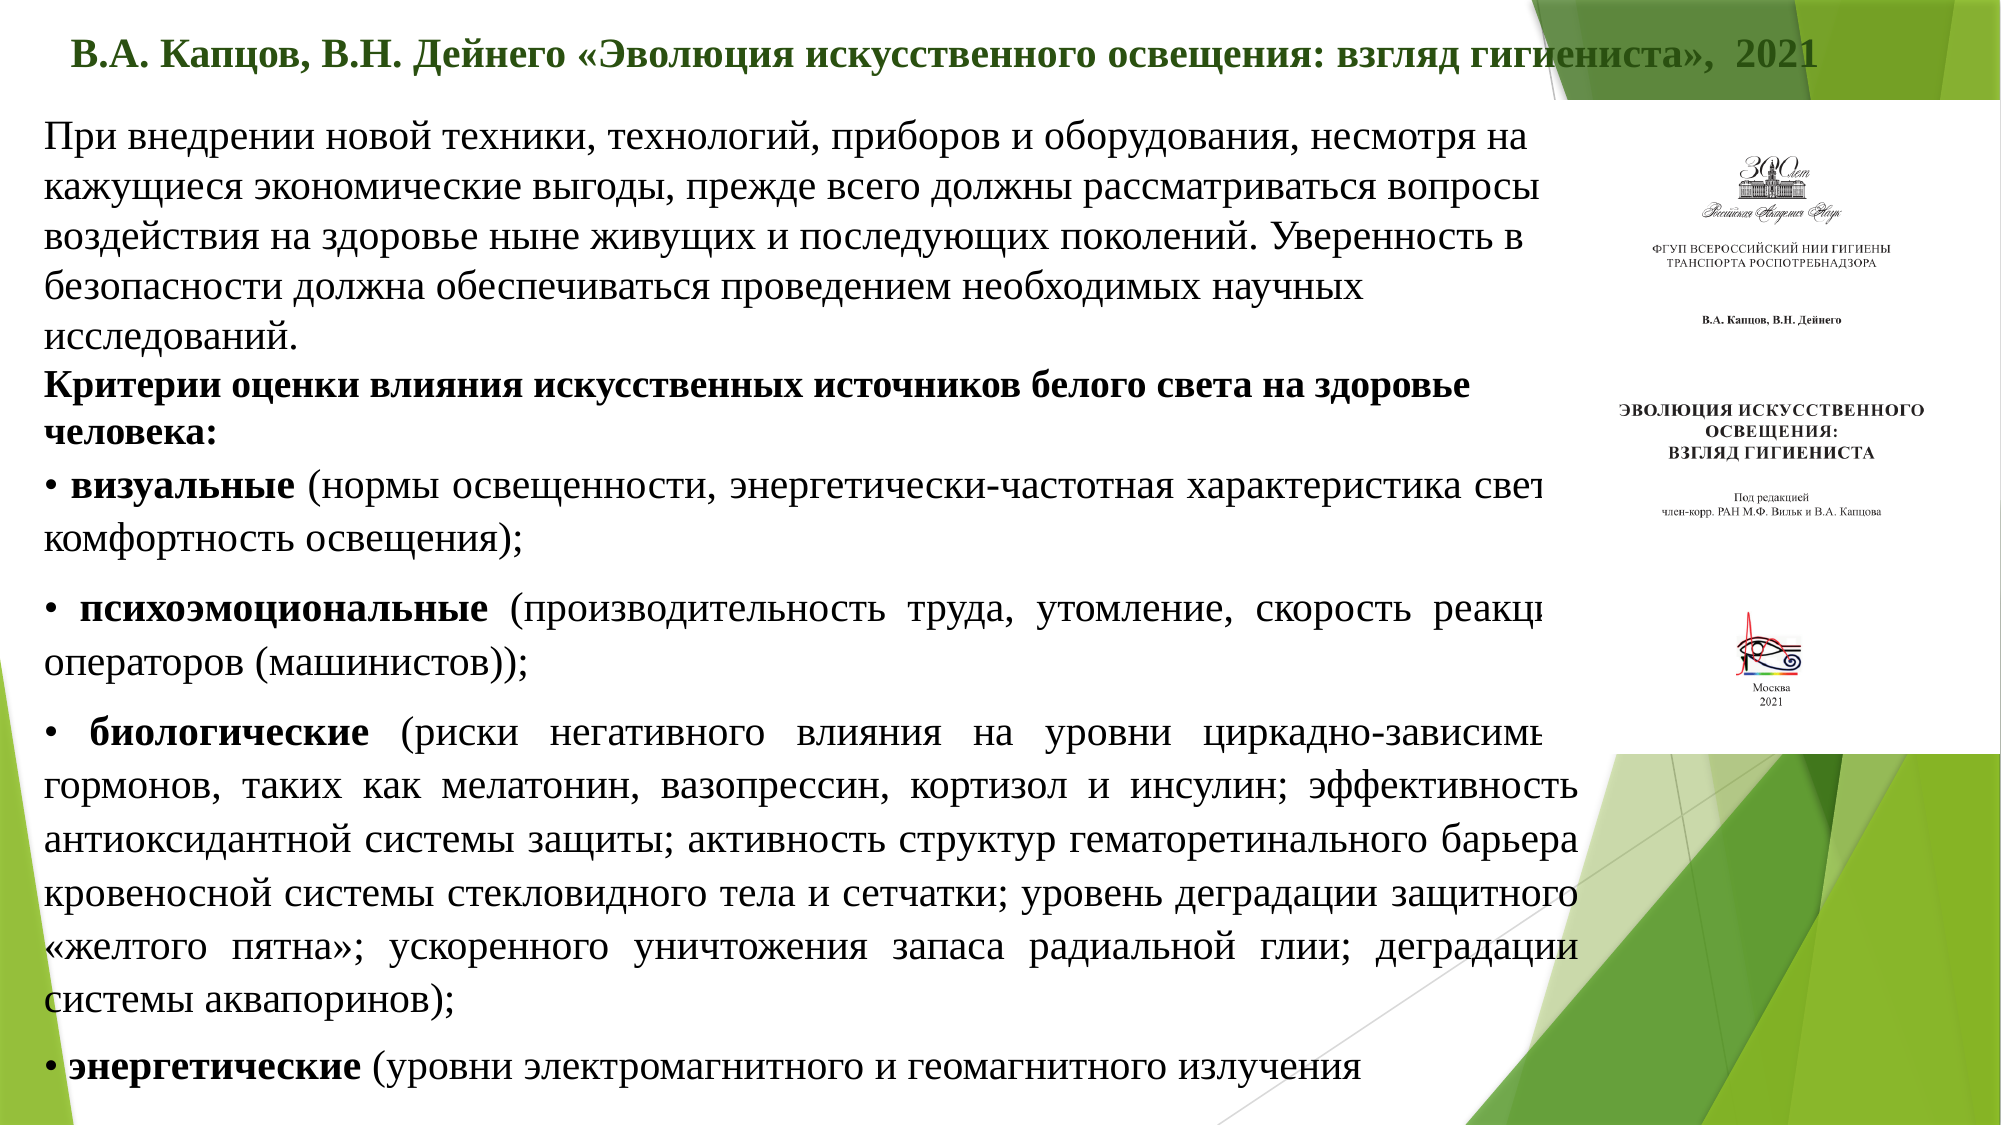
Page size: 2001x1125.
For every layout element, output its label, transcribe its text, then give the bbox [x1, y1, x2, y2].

text_box При внедрении новой техники, технологий, приборов и оборудования, несмотря на кажущиеся экономические выгоды, прежде всего должны рассматриваться вопросы воздействия на здоровье ныне живущих и последующих поколений. Уверенность в безопасности должна обеспечиваться проведением необходимых научных исследований. Критерии оценки влияния искусственных источников белого света на здоровье человека: • визуальные (нормы освещенности, энергетически-частотная характеристика света, комфортность освещения); • психоэмоциональные (производительность труда, утомление, скорость реакции операторов (машинистов)); • биологические (риски негативного влияния на уровни циркадно-зависимых гормонов, таких как мелатонин, вазопрессин, кортизол и инсулин; эффективность антиоксидантной системы защиты; активность структур гематоретинального барьера кровеносной системы стекловидного тела и сетчатки; уровень деградации защитного «желтого пятна»; ускоренного уничтожения запаса радиальной глии; деградации системы аквапоринов); • энергетические (уровни электромагнитного и геомагнитного излучения [28, 100, 1594, 1125]
picture [1541, 100, 2000, 754]
title В.А. Капцов, В.Н. Дейнего «Эволюция искусственного освещения: взгляд гигиениста», 2021 [42, 18, 1848, 100]
